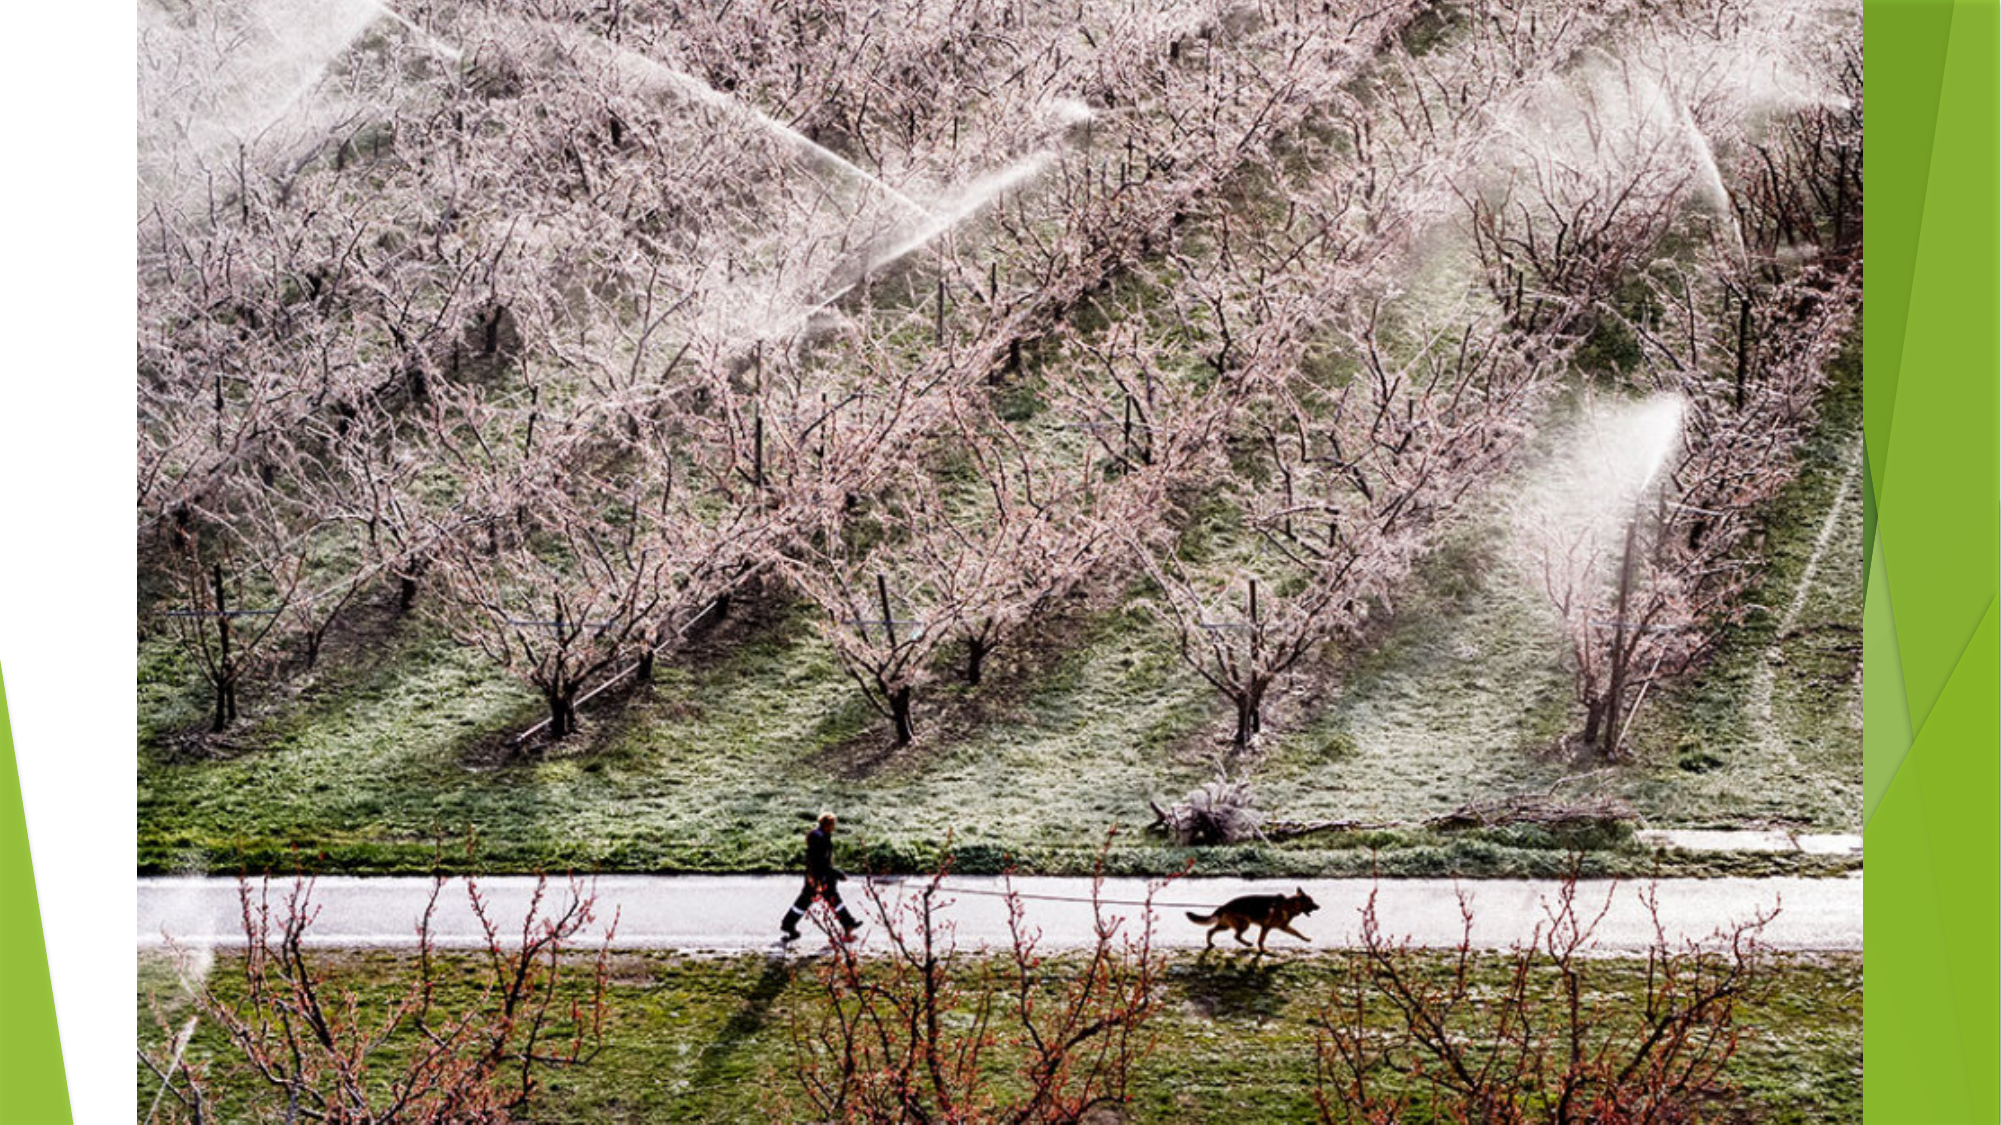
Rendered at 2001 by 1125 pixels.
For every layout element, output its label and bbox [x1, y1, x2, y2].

picture [136, 0, 1864, 1125]
